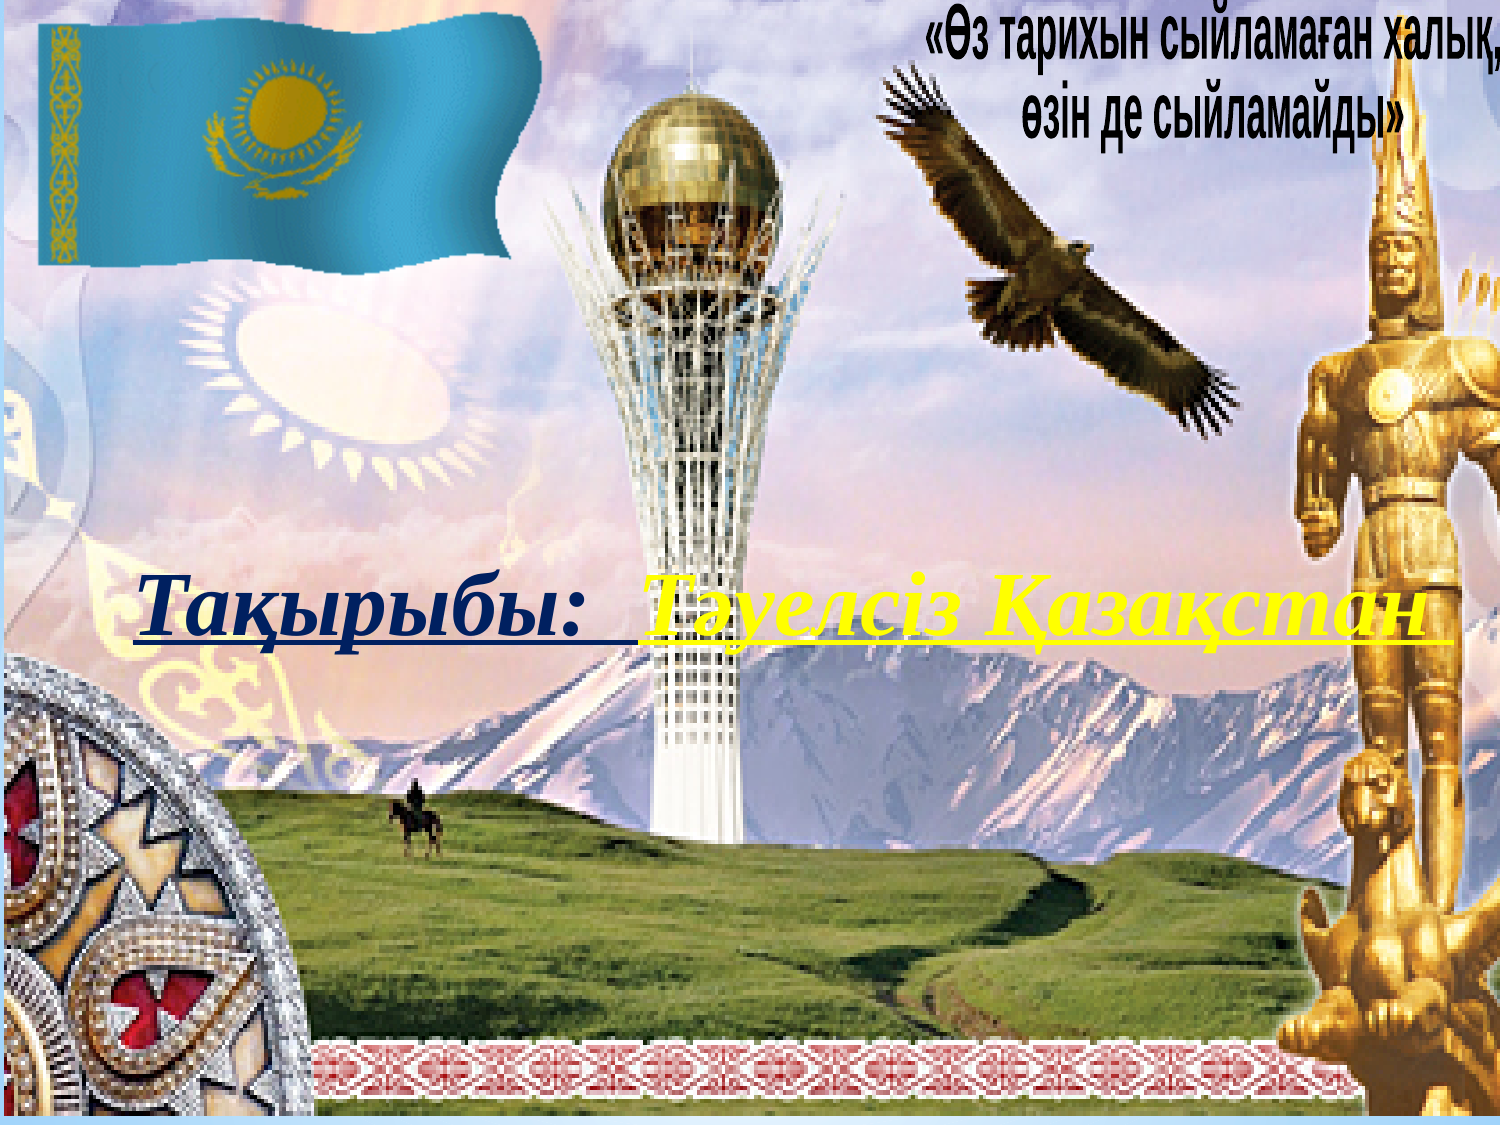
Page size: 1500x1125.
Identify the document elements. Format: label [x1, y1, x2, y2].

picture [29, 3, 550, 290]
list [4, 0, 1500, 1116]
